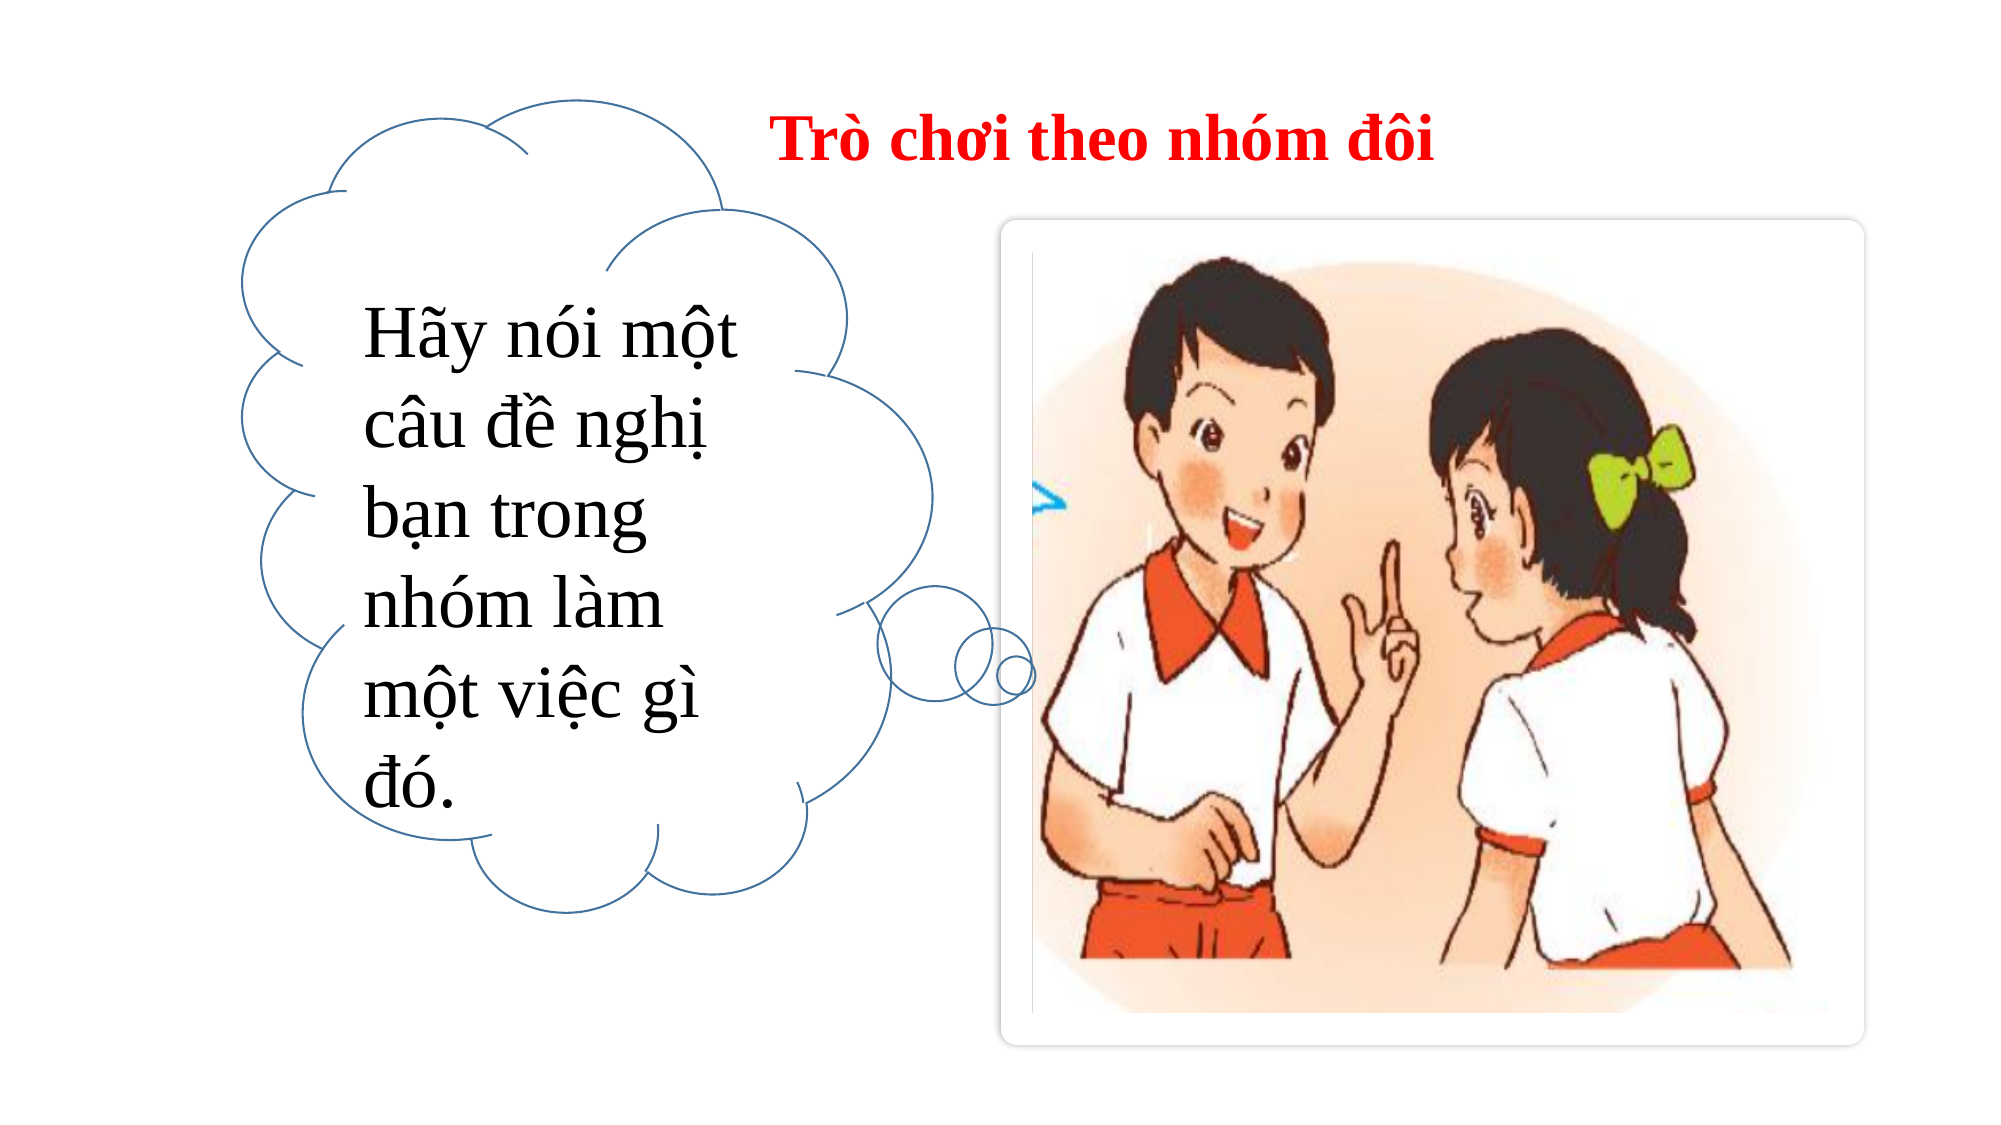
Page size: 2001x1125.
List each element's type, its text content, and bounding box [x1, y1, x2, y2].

picture [1032, 251, 1833, 1014]
text_box Hãy nói một câu đề nghị bạn trong nhóm làm một việc gì đó. [348, 275, 797, 831]
text_box [240, 99, 1032, 914]
text_box Trò chơi theo nhóm đôi [281, 86, 1925, 182]
